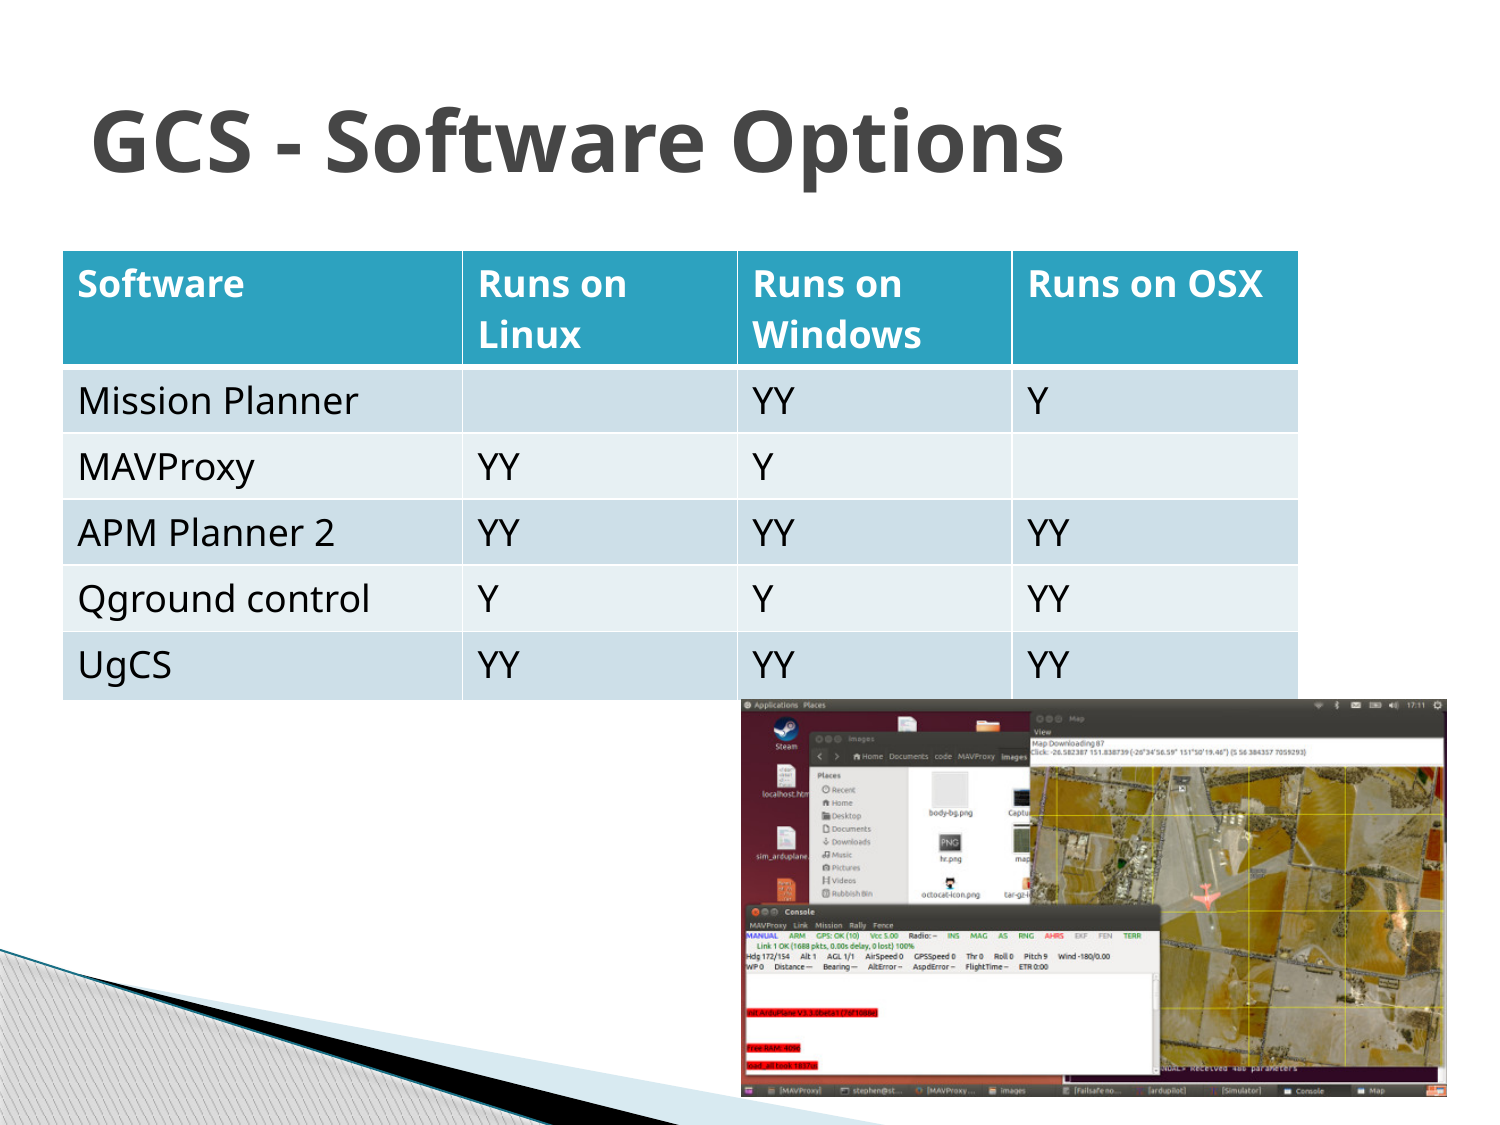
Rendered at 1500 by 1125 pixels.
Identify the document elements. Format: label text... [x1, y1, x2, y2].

table_cell YY [738, 500, 1011, 564]
table_cell YY [463, 434, 737, 498]
table_cell YY [738, 370, 1011, 432]
table_cell MAVProxy [63, 434, 462, 498]
table_cell Mission Planner [63, 370, 462, 432]
table_cell Qground control [63, 566, 462, 631]
table_cell YY [463, 632, 737, 700]
table_cell YY [738, 632, 1011, 700]
table_header Runs on Linux [463, 251, 737, 364]
table_cell YY [1013, 632, 1298, 699]
table_cell Y [463, 566, 737, 631]
table_cell YY [1013, 500, 1298, 564]
table_header Runs on OSX [1013, 251, 1298, 364]
table_cell UgCS [63, 632, 462, 700]
table_cell Y [738, 434, 1011, 498]
table_cell [463, 370, 737, 432]
table_header Software [63, 251, 462, 364]
table_cell APM Planner 2 [63, 500, 462, 564]
table_cell Y [738, 566, 1011, 631]
table_cell YY [463, 500, 737, 564]
table_cell YY [1013, 566, 1298, 631]
table_header Runs on Windows [738, 251, 1011, 364]
table_cell Y [1013, 370, 1298, 432]
picture [741, 699, 1448, 1097]
title GCS - Software Options [75, 45, 1425, 233]
table_cell [1013, 434, 1298, 498]
